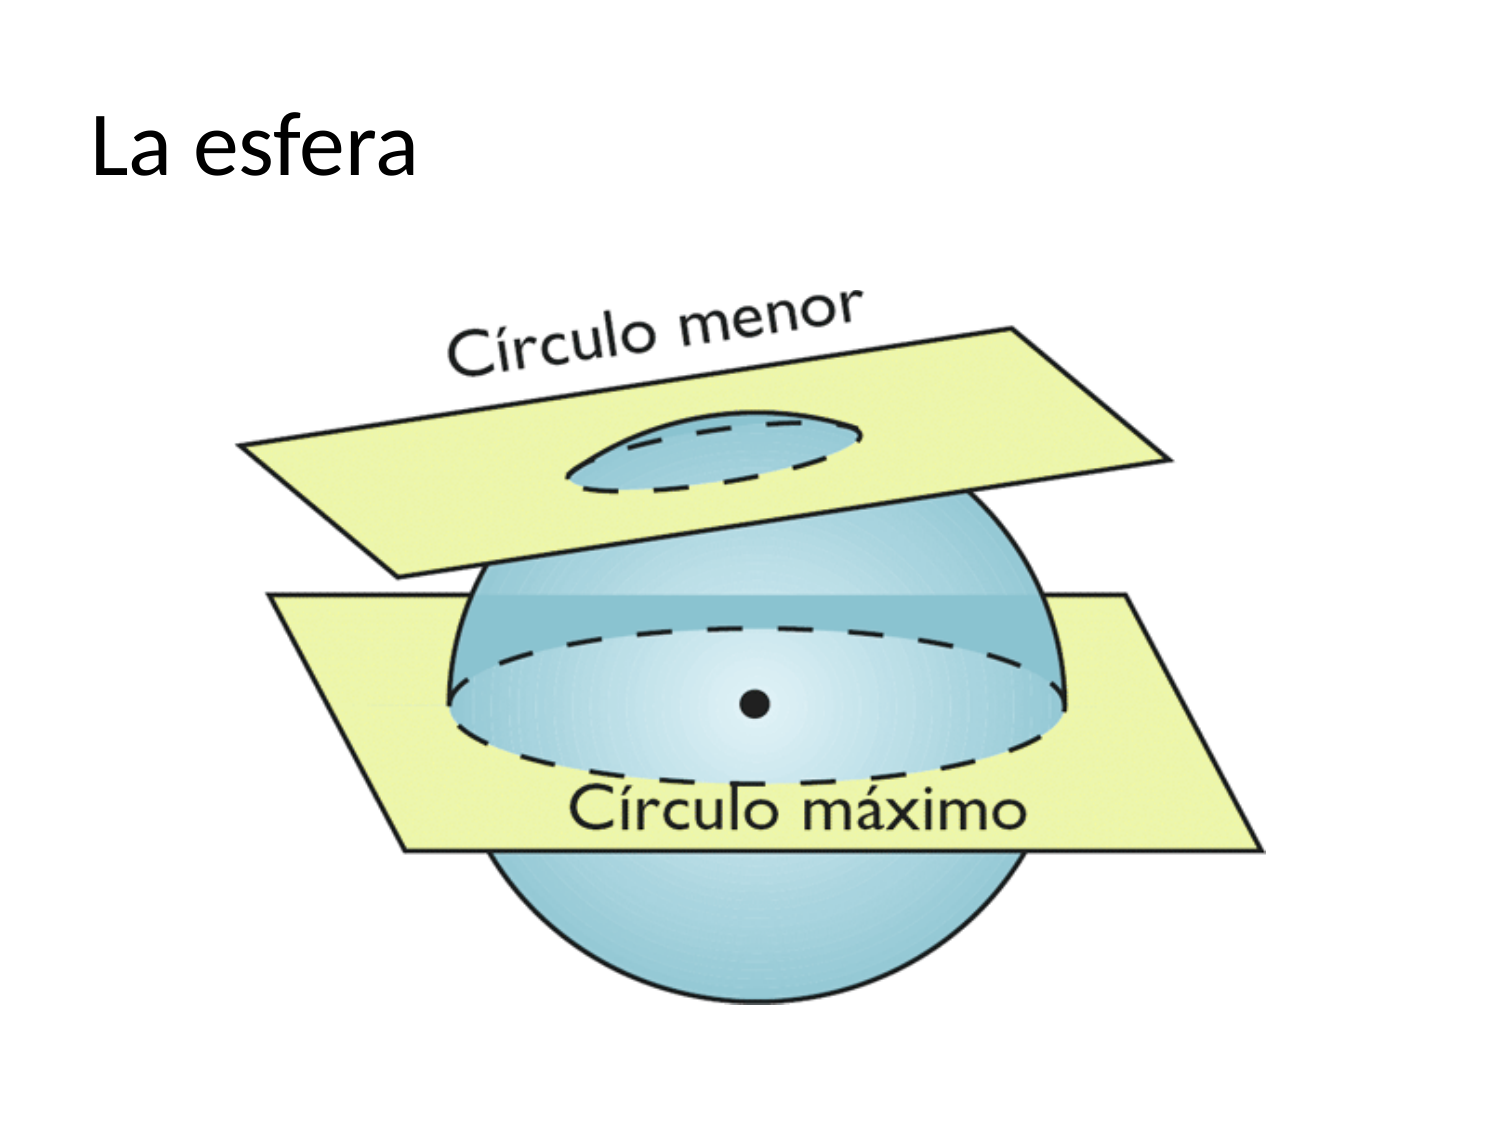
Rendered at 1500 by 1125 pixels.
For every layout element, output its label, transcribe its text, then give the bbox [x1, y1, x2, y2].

title La esfera [75, 45, 1425, 233]
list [234, 290, 1266, 1006]
